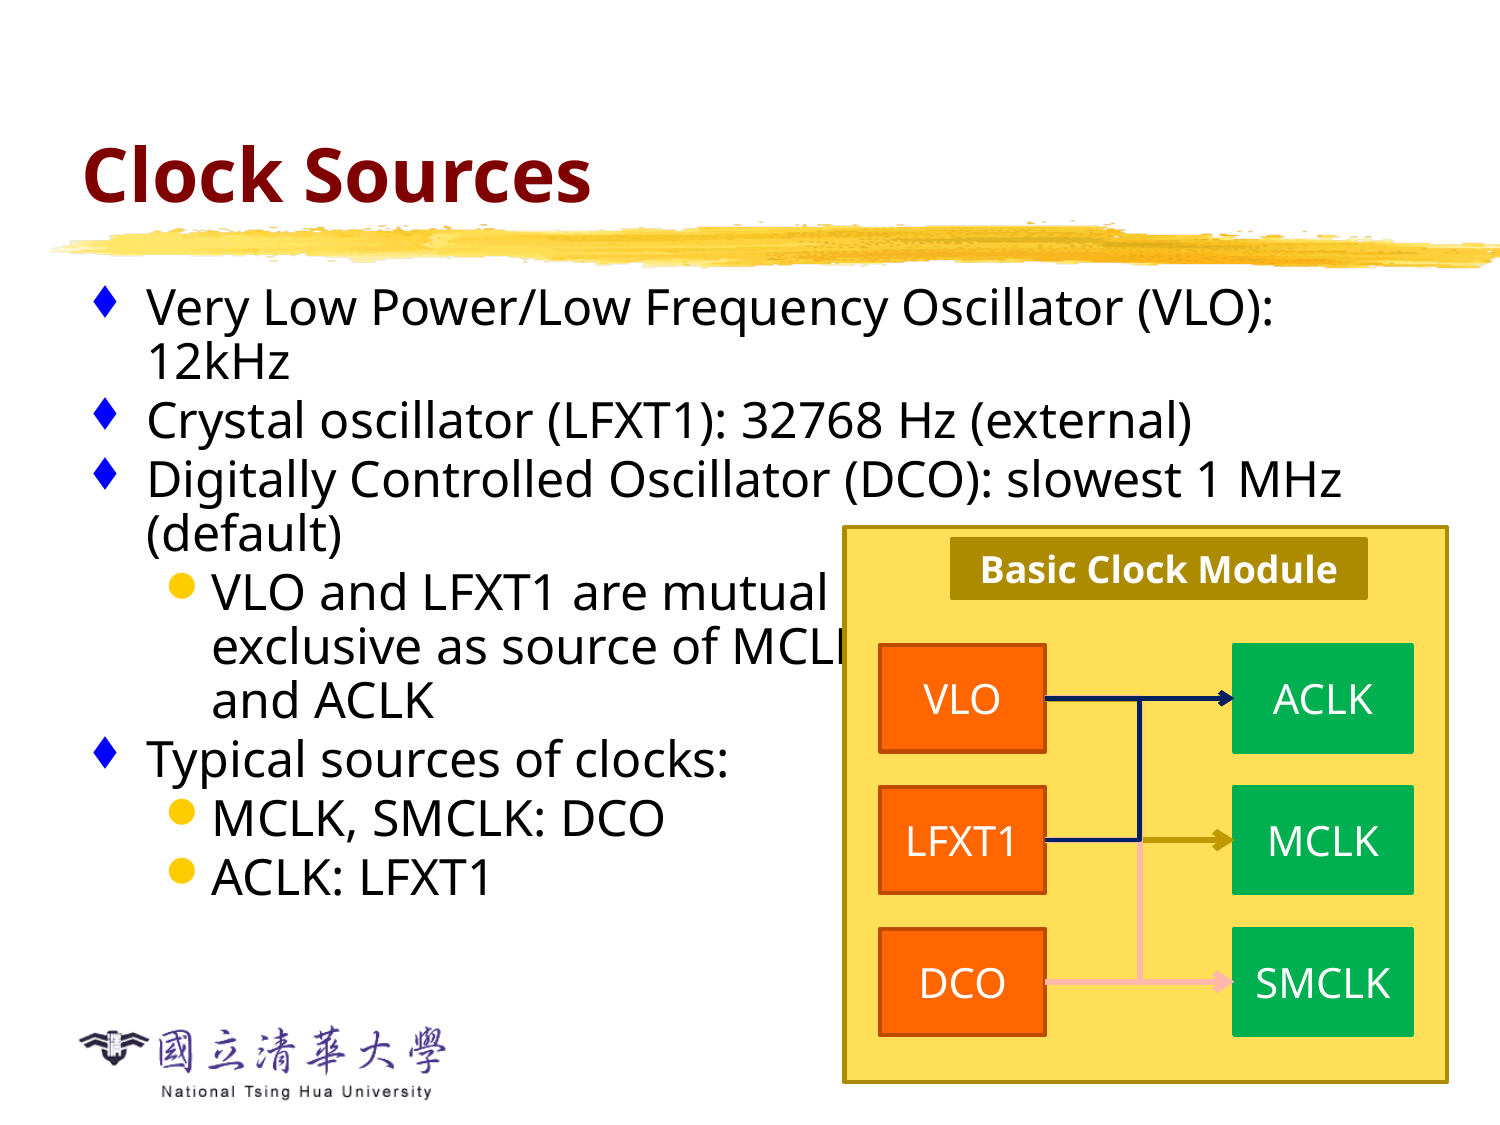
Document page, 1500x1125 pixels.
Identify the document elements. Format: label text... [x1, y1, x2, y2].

picture [74, 1013, 452, 1125]
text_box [1045, 696, 1235, 839]
list Very Low Power/Low Frequency Oscillator (VLO): 12kHz Crystal oscillator (LFXT1): 32768 Hz (external) Digitally Controlled Oscillator (DCO): slowest 1 MHz (default) VLO and LFXT1 are mutual exclusive as source of MCLK and ACLK Typical sources of clocks: MCLK, SMCLK: DCO ACLK: LFXT1 [74, 274, 1417, 1013]
picture [50, 215, 1500, 279]
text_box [844, 526, 1448, 1083]
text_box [1044, 846, 1234, 982]
title Clock Sources [66, 37, 1413, 226]
